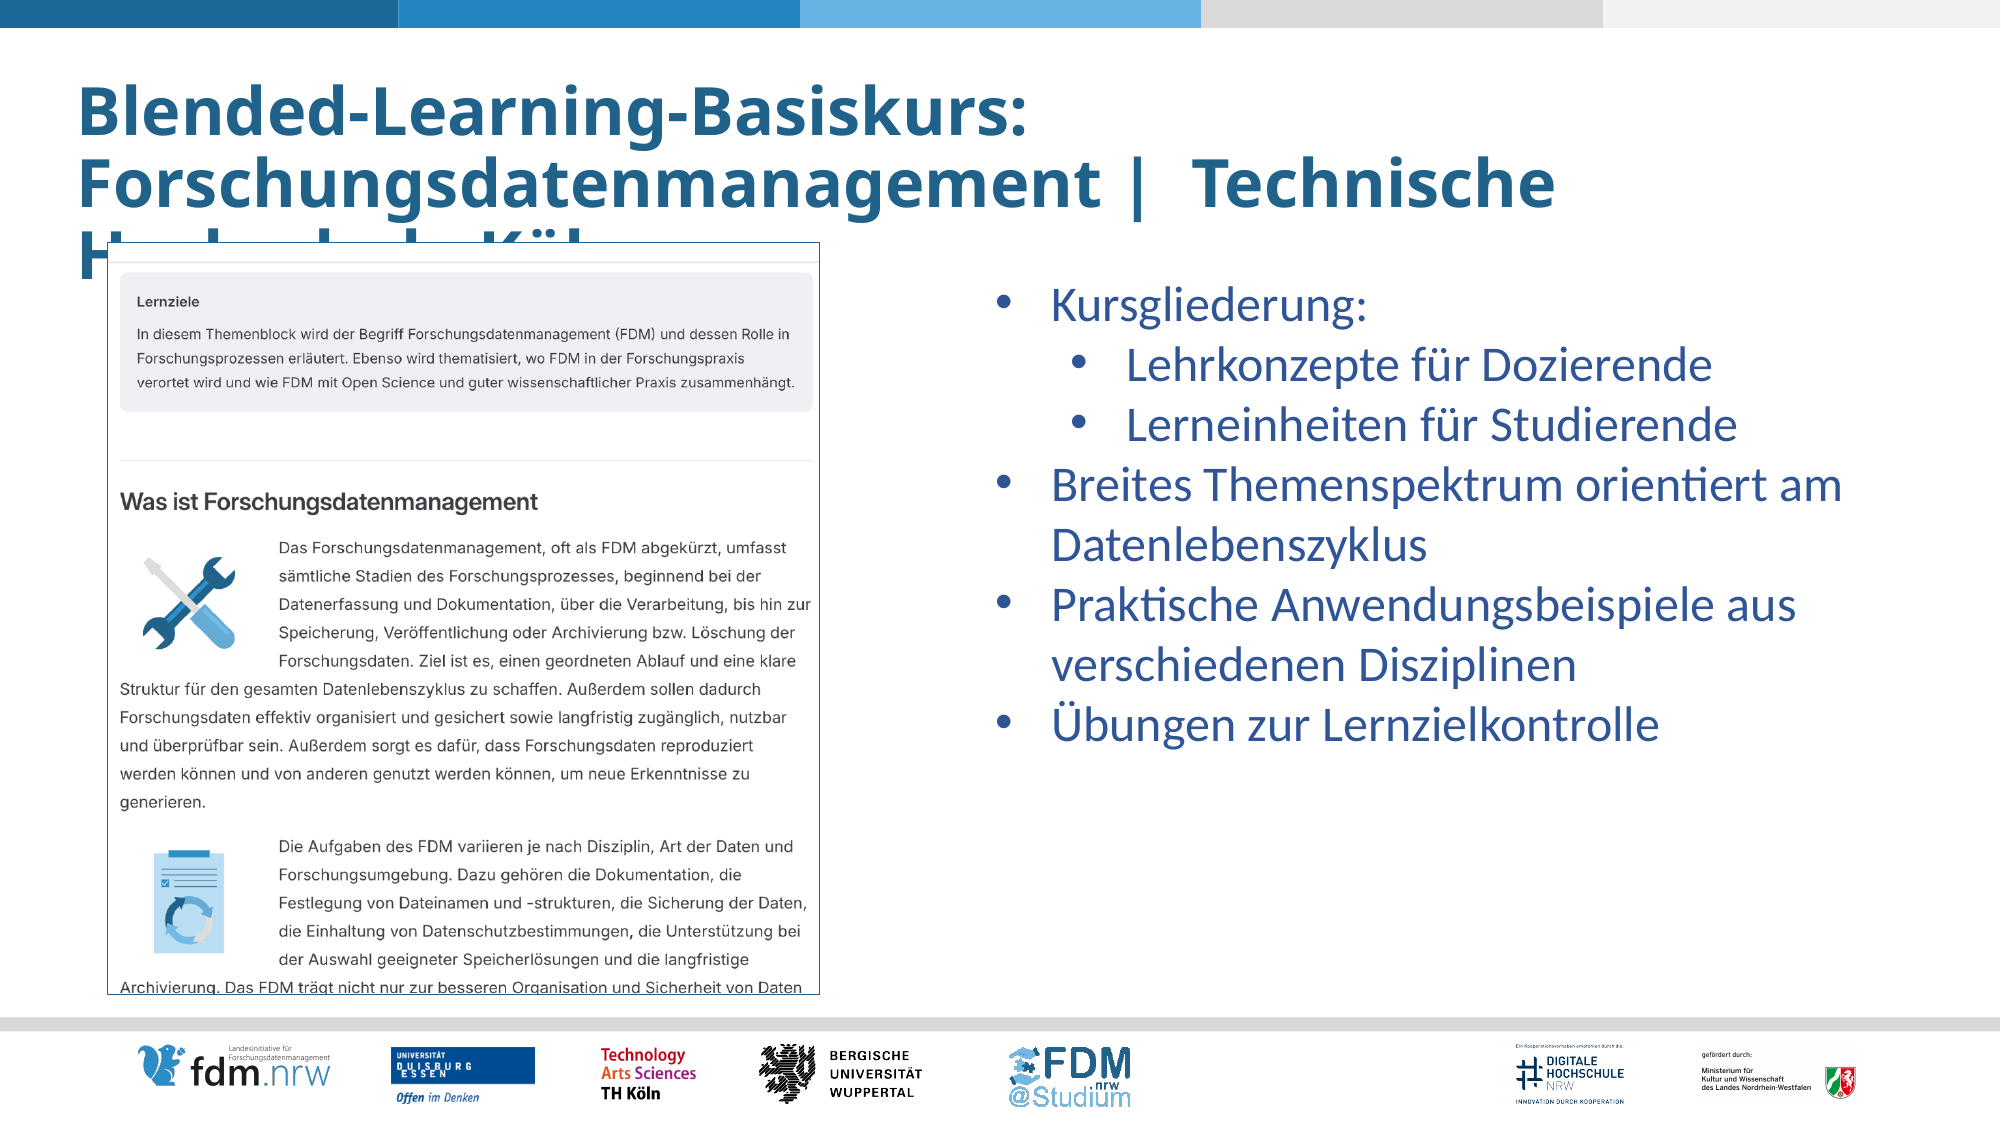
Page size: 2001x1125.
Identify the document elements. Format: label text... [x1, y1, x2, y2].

text_box Blended-Learning-Basiskurs: Forschungsdatenmanagement | Technische Hochschule Köln [62, 70, 1955, 234]
picture [137, 1044, 331, 1086]
picture [1516, 1044, 1624, 1104]
picture [1697, 1044, 1860, 1104]
picture [391, 1047, 535, 1104]
picture [759, 1044, 922, 1104]
text_box Kursgliederung: Lehrkonzepte für Dozierende Lerneinheiten für Studierende Breites Themenspektrum orientiert am Datenlebenszyklus Praktische Anwendungsbeispiele aus verschiedenen Disziplinen Übungen zur Lernzielkontrolle [980, 263, 1921, 849]
picture [601, 1044, 701, 1104]
picture [1009, 1047, 1130, 1107]
picture [107, 242, 820, 995]
